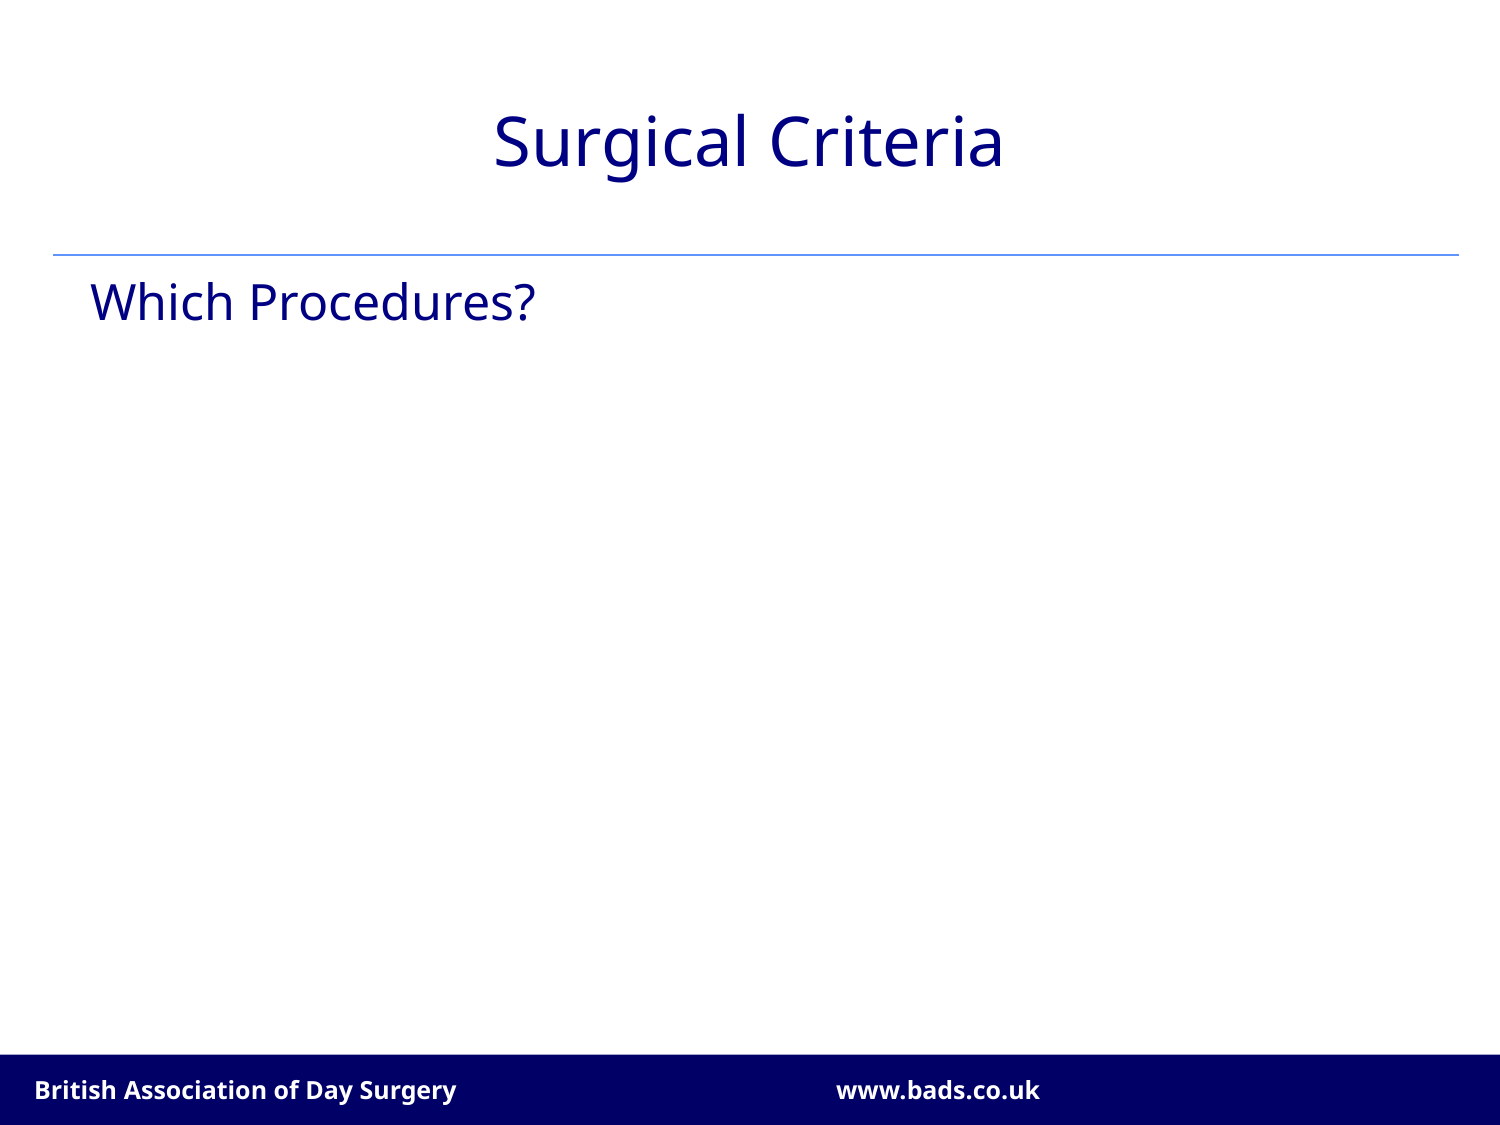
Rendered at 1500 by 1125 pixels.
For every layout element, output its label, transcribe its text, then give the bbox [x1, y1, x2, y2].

list Which Procedures? [75, 262, 1425, 1005]
title Surgical Criteria [75, 45, 1425, 233]
